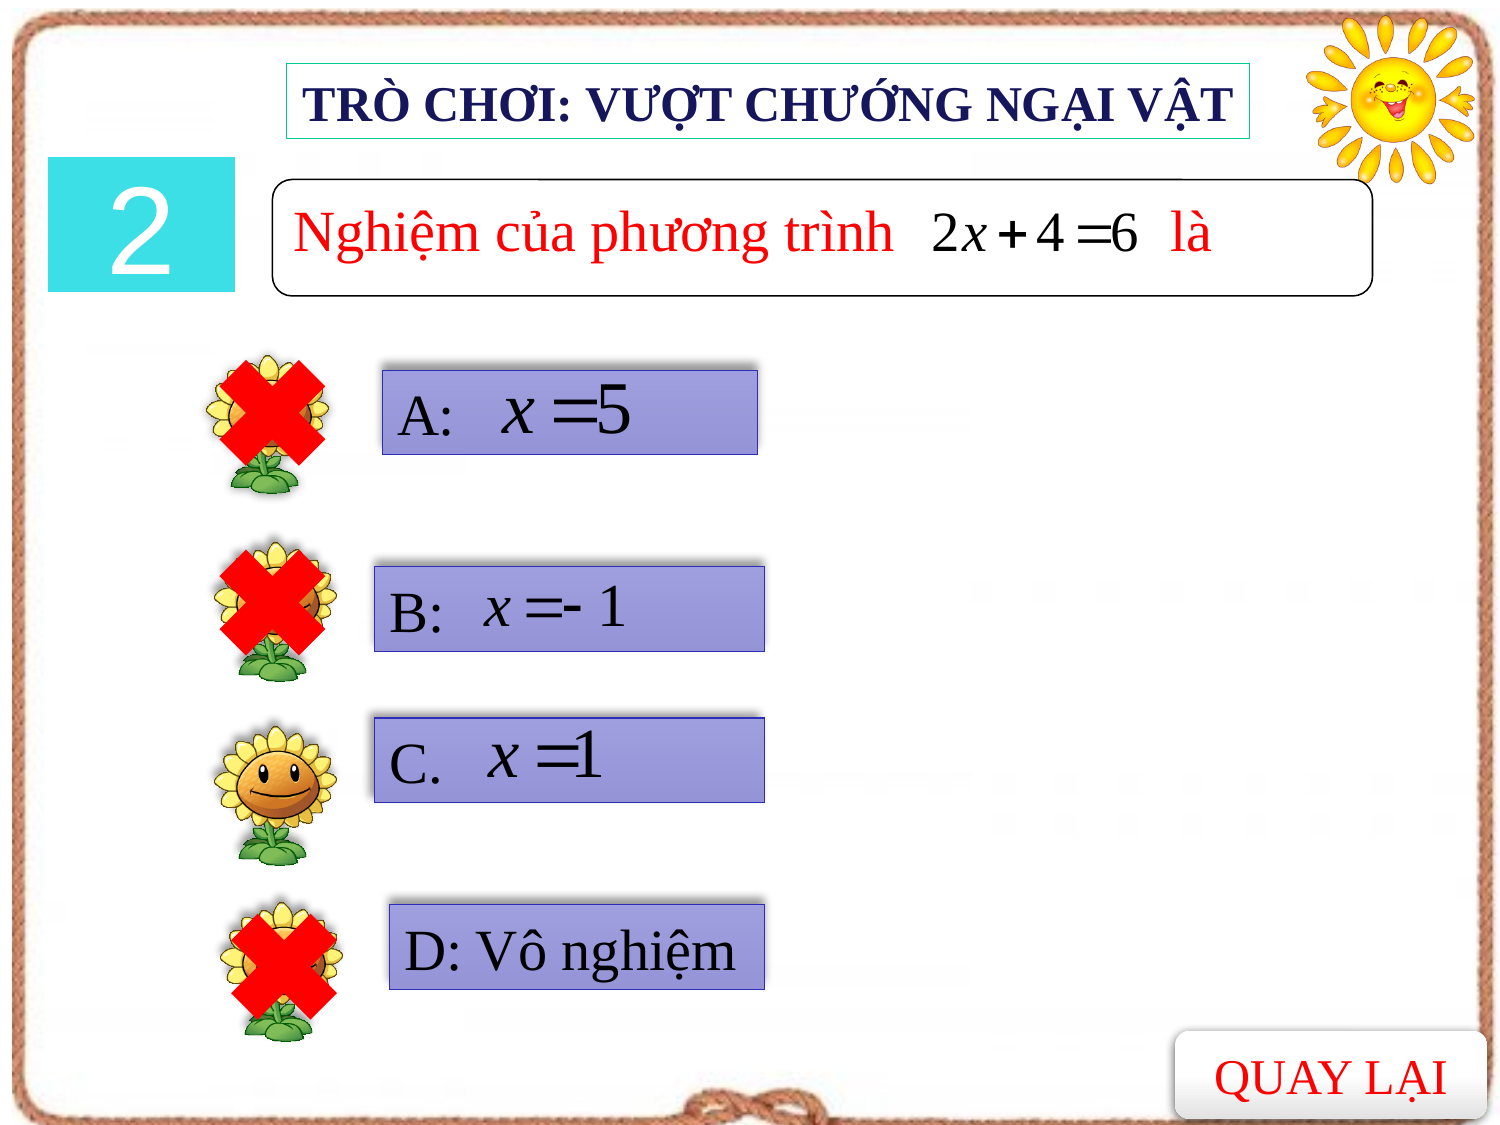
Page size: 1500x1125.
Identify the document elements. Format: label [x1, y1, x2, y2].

picture [11, 0, 1500, 1125]
text_box [471, 570, 635, 653]
text_box [922, 199, 1150, 276]
text_box [487, 364, 643, 465]
text_box [474, 712, 610, 808]
